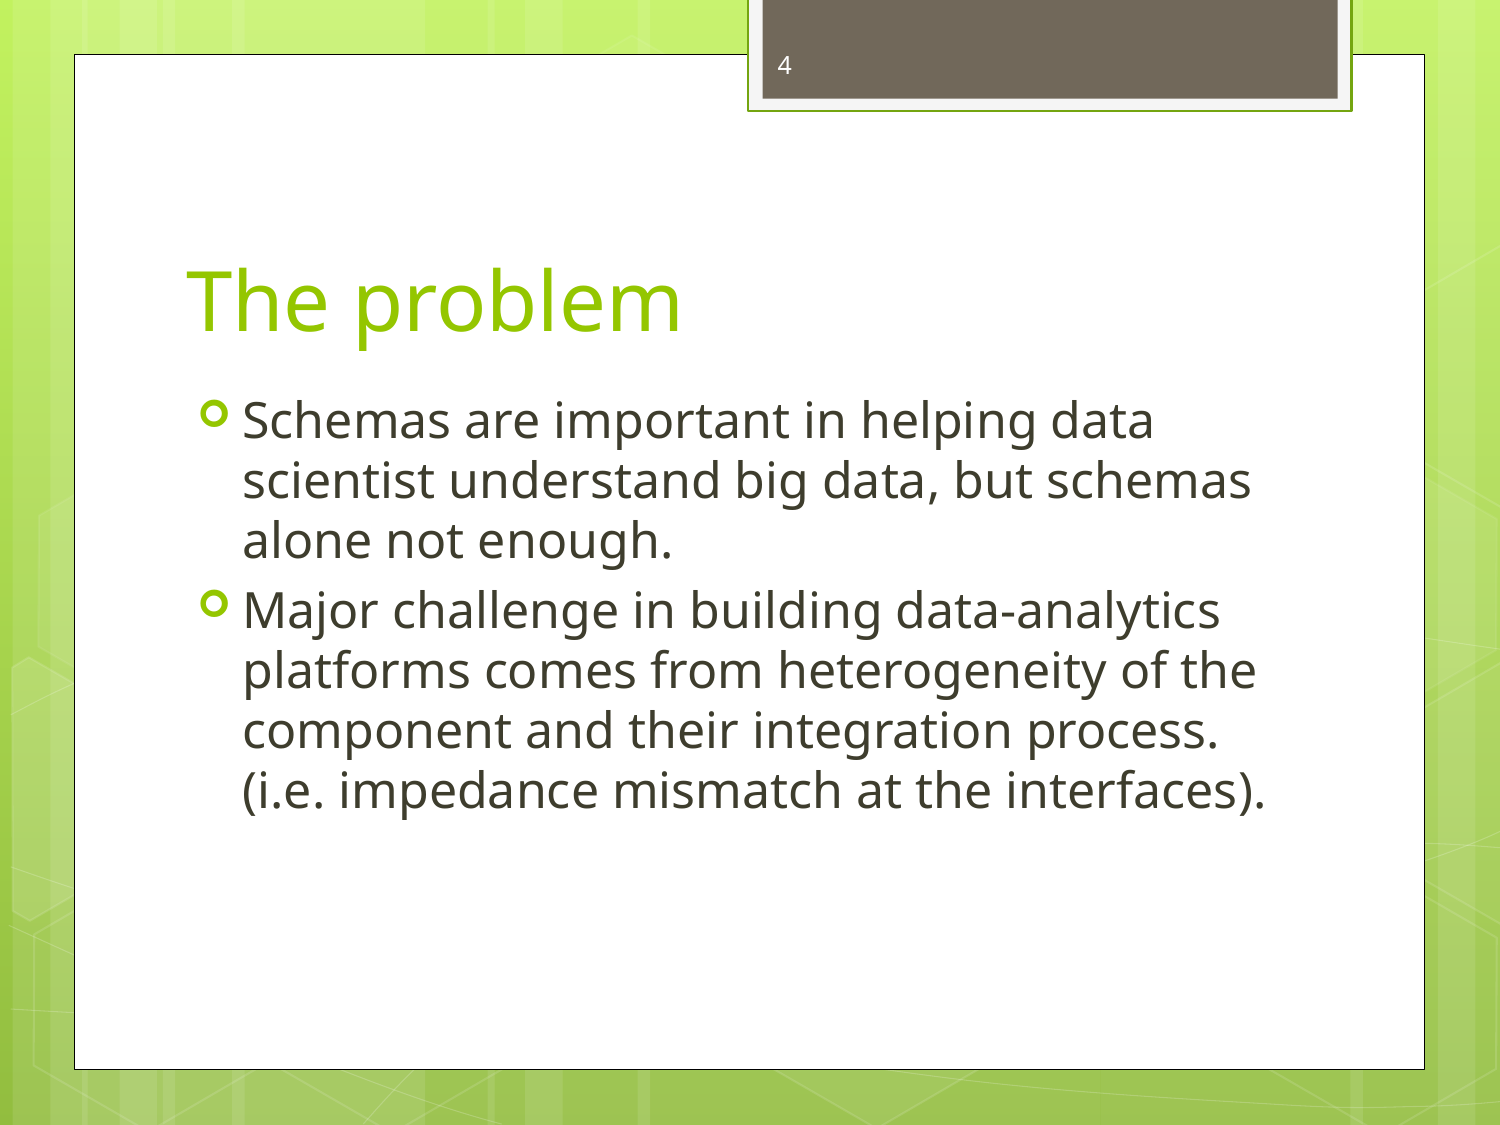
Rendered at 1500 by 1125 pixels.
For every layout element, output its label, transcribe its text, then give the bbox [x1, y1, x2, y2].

title The problem [171, 168, 1324, 357]
slide_number 4 [762, 36, 982, 97]
list Schemas are important in helping data scientist understand big data, but schemas alone not enough. Major challenge in building data-analytics platforms comes from heterogeneity of the component and their integration process. (i.e. impedance mismatch at the interfaces). [171, 381, 1283, 957]
